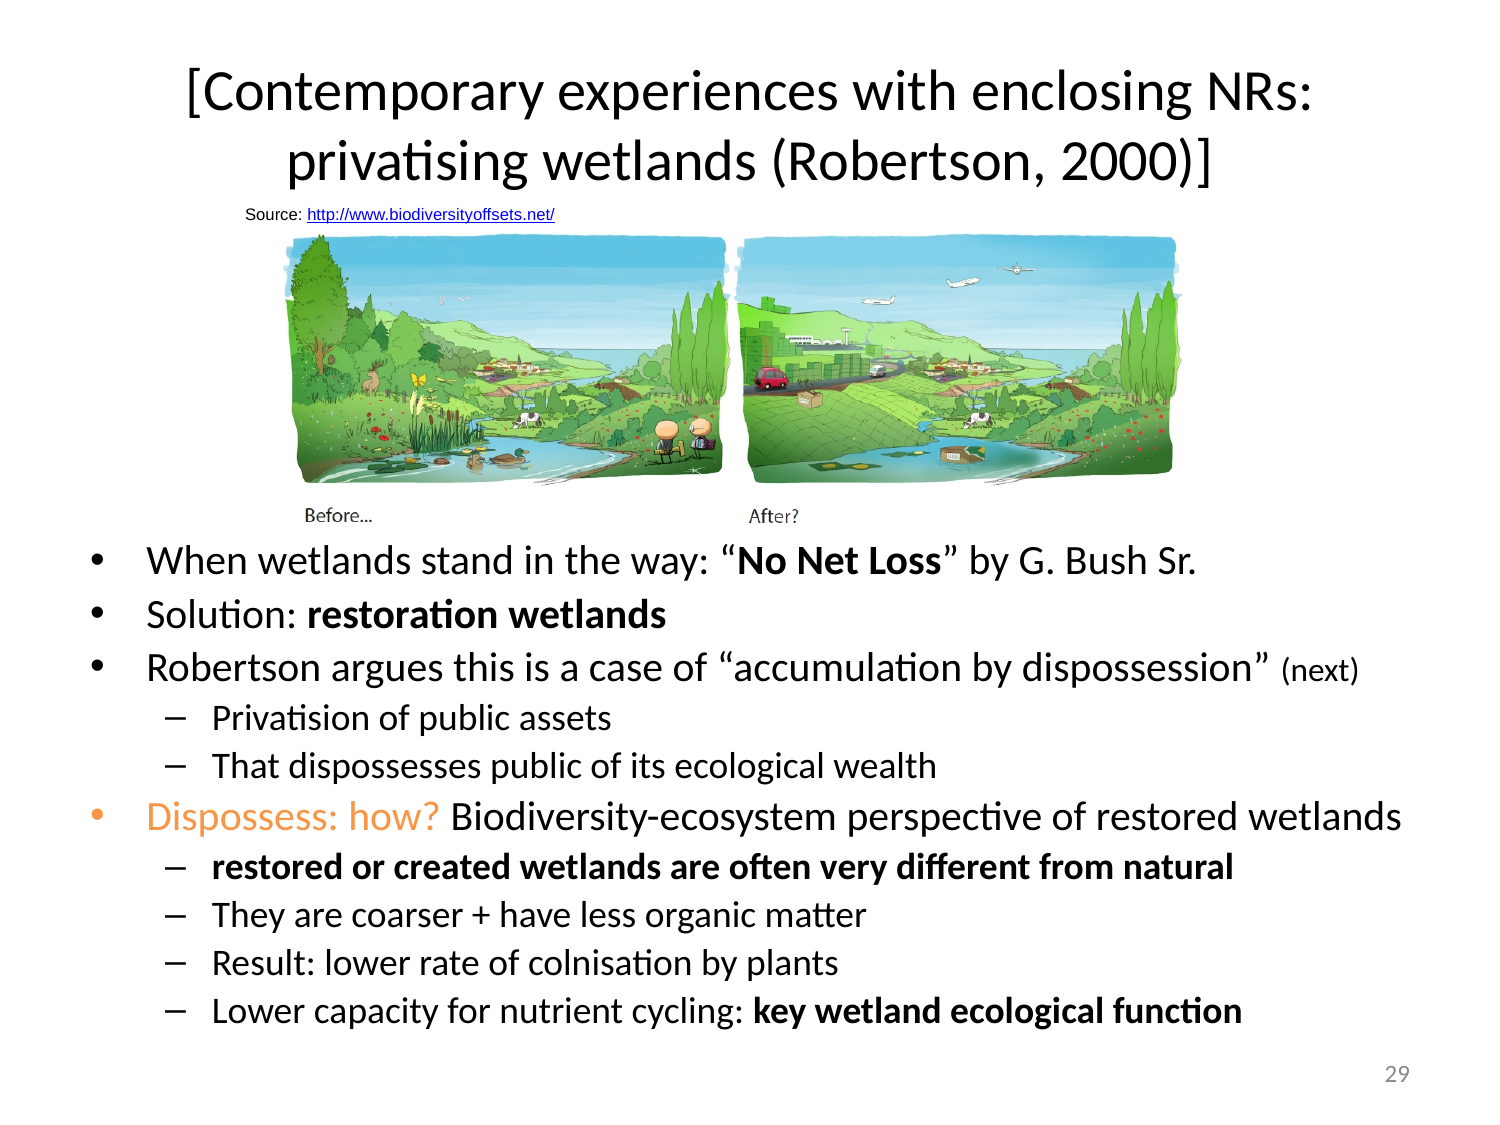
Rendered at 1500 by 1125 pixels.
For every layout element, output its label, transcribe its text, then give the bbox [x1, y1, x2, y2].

title [Contemporary experiences with enclosing NRs: privatising wetlands (Robertson, 2000)] [75, 28, 1425, 216]
list When wetlands stand in the way: “No Net Loss” by G. Bush Sr. Solution: restoration wetlands Robertson argues this is a case of “accumulation by dispossession” (next) Privatision of public assets That dispossesses public of its ecological wealth Dispossess: how? Biodiversity-ecosystem perspective of restored wetlands restored or created wetlands are often very different from natural They are coarser + have less organic matter Result: lower rate of colnisation by plants Lower capacity for nutrient cycling: key wetland ecological function [75, 531, 1447, 1059]
slide_number 29 [1074, 1042, 1425, 1103]
text_box Source: http://www.biodiversityoffsets.net/ [230, 196, 798, 232]
picture [277, 229, 1188, 532]
